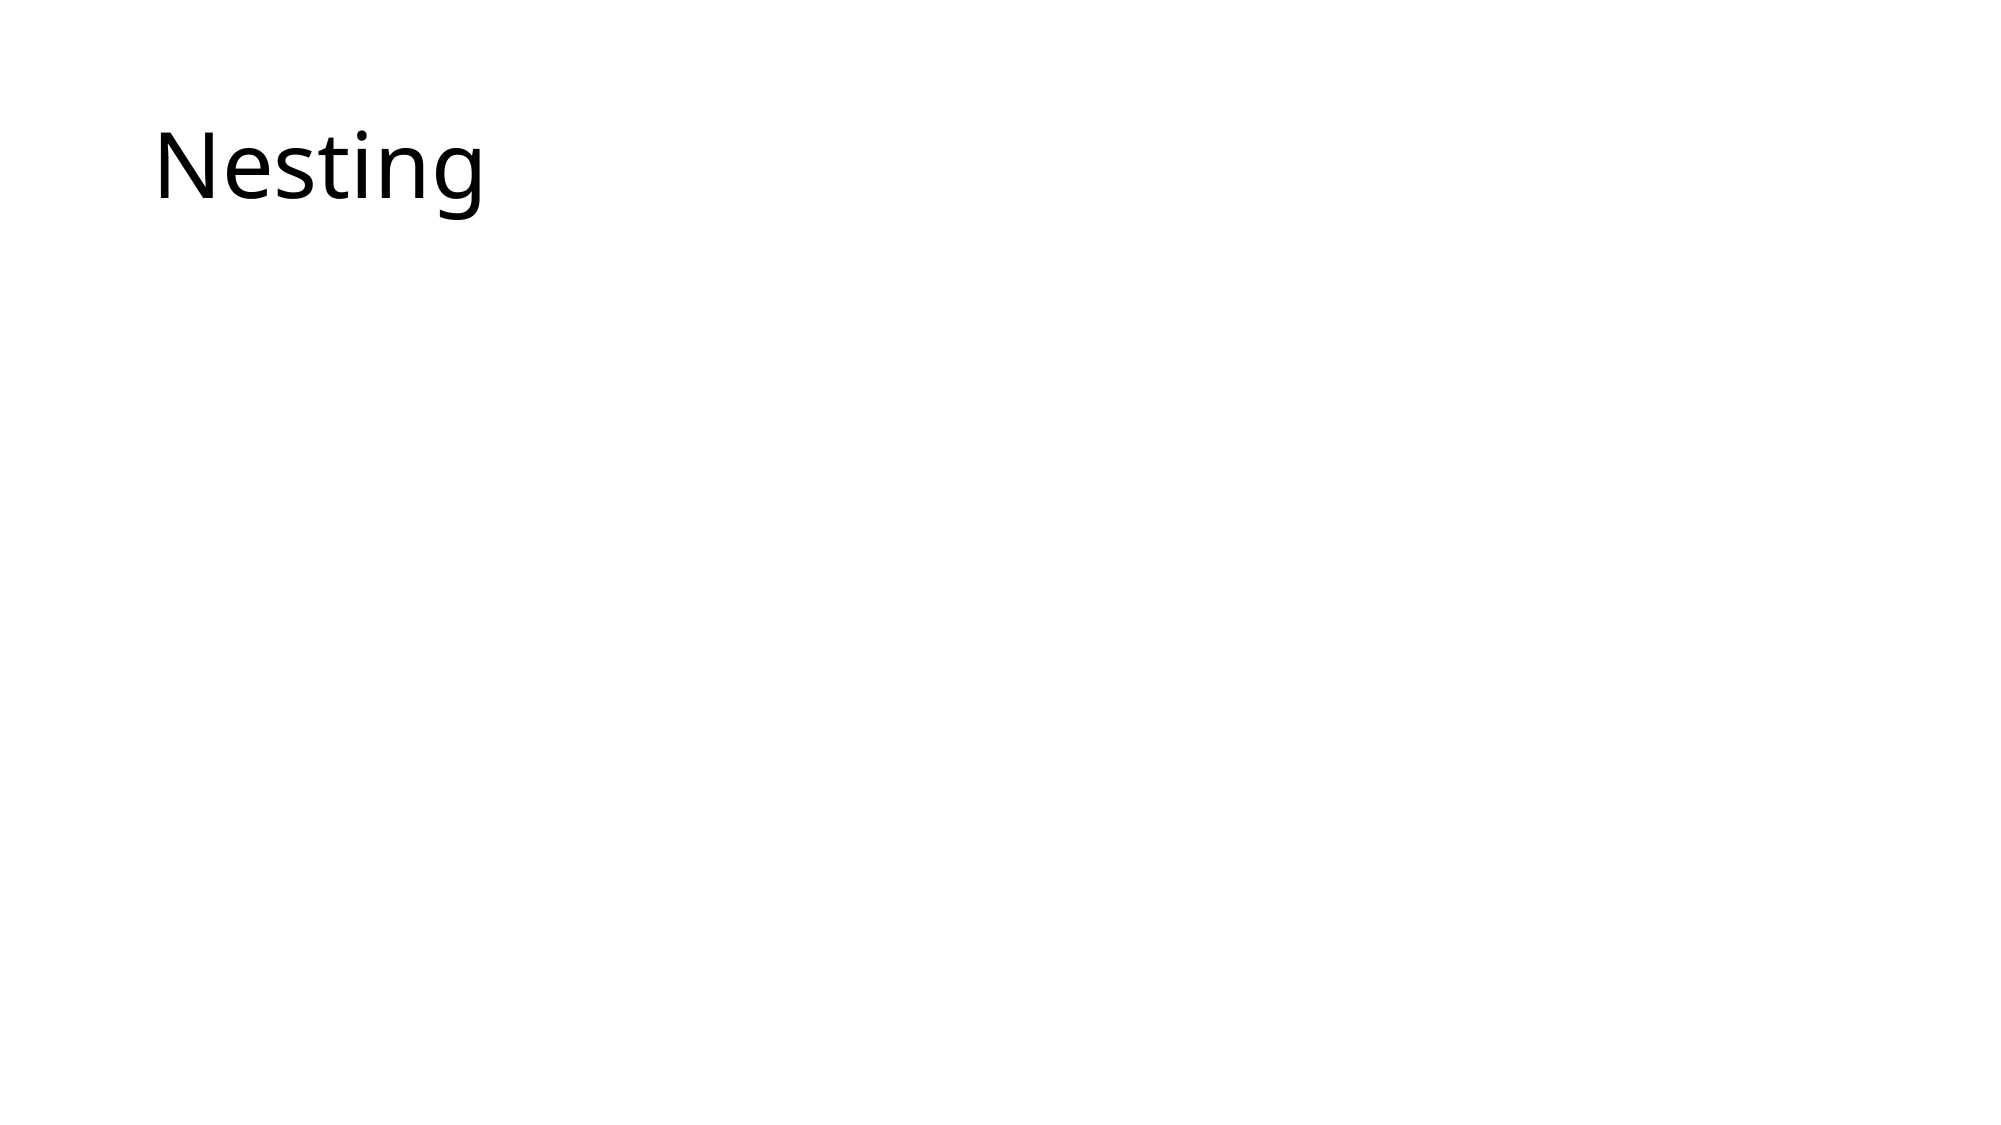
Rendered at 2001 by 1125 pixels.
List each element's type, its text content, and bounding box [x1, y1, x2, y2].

title Nesting [137, 59, 1863, 278]
